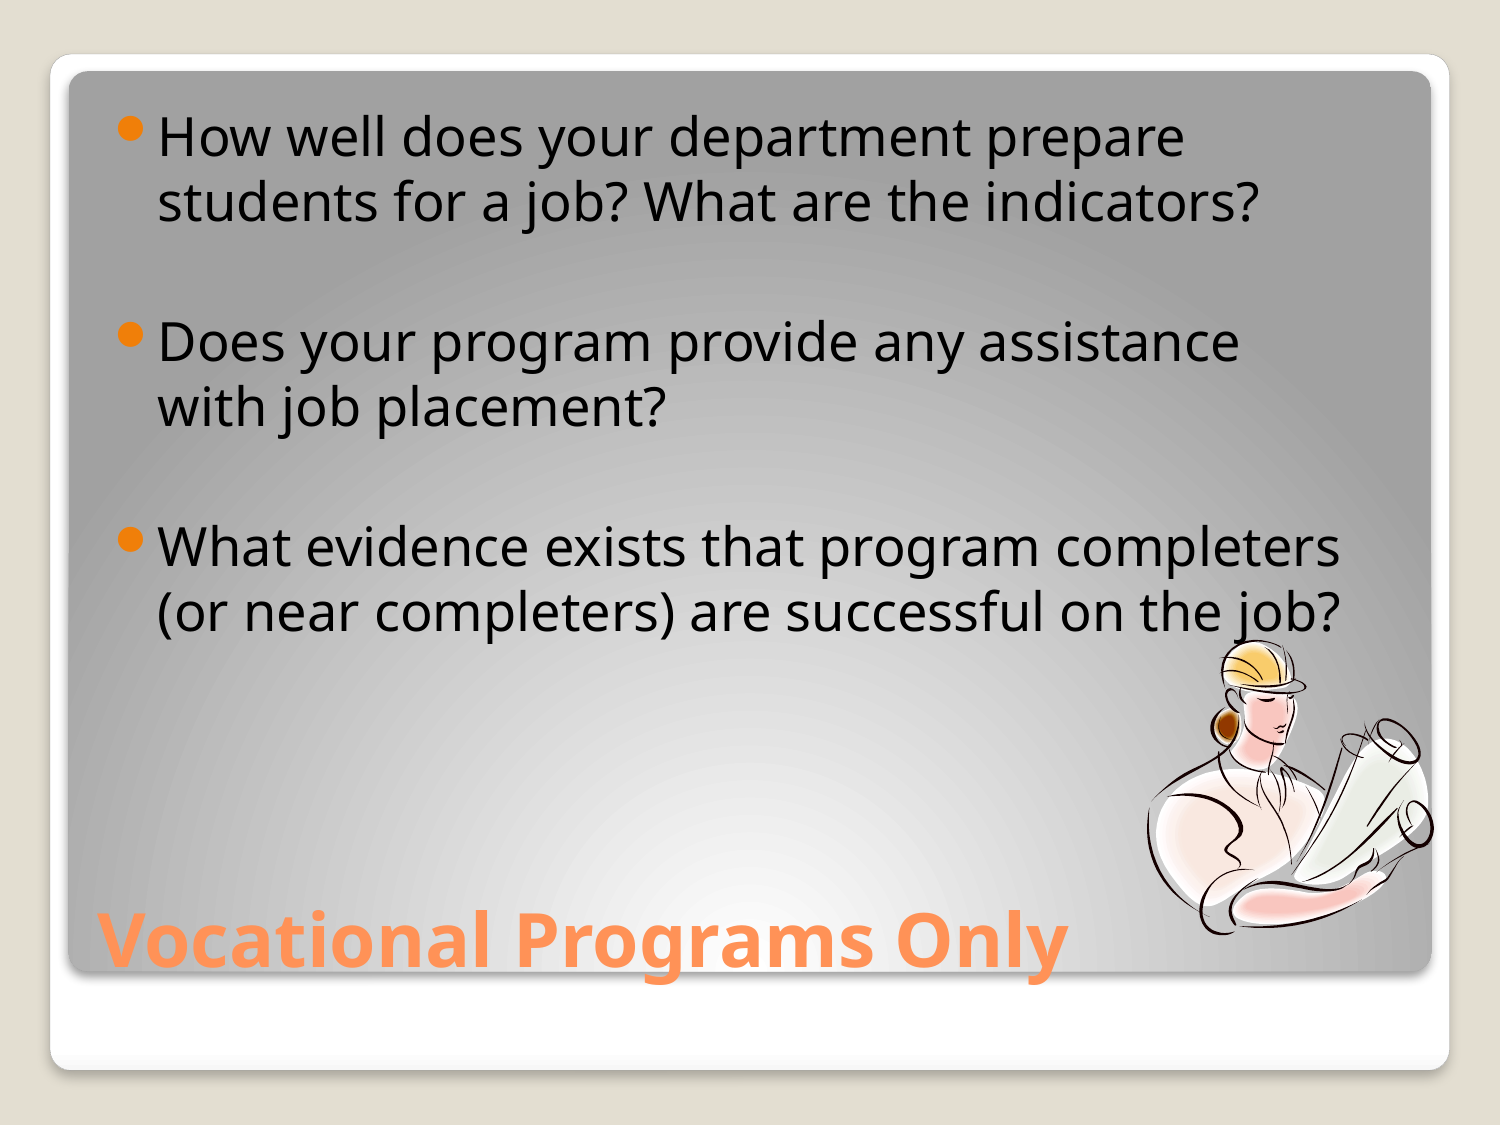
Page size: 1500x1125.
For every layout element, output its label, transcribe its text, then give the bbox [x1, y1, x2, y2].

title Vocational Programs Only [82, 817, 1425, 991]
list How well does your department prepare students for a job? What are the indicators? Does your program provide any assistance with job placement? What evidence exists that program completers (or near completers) are successful on the job? [84, 86, 1363, 807]
picture [1137, 624, 1435, 940]
